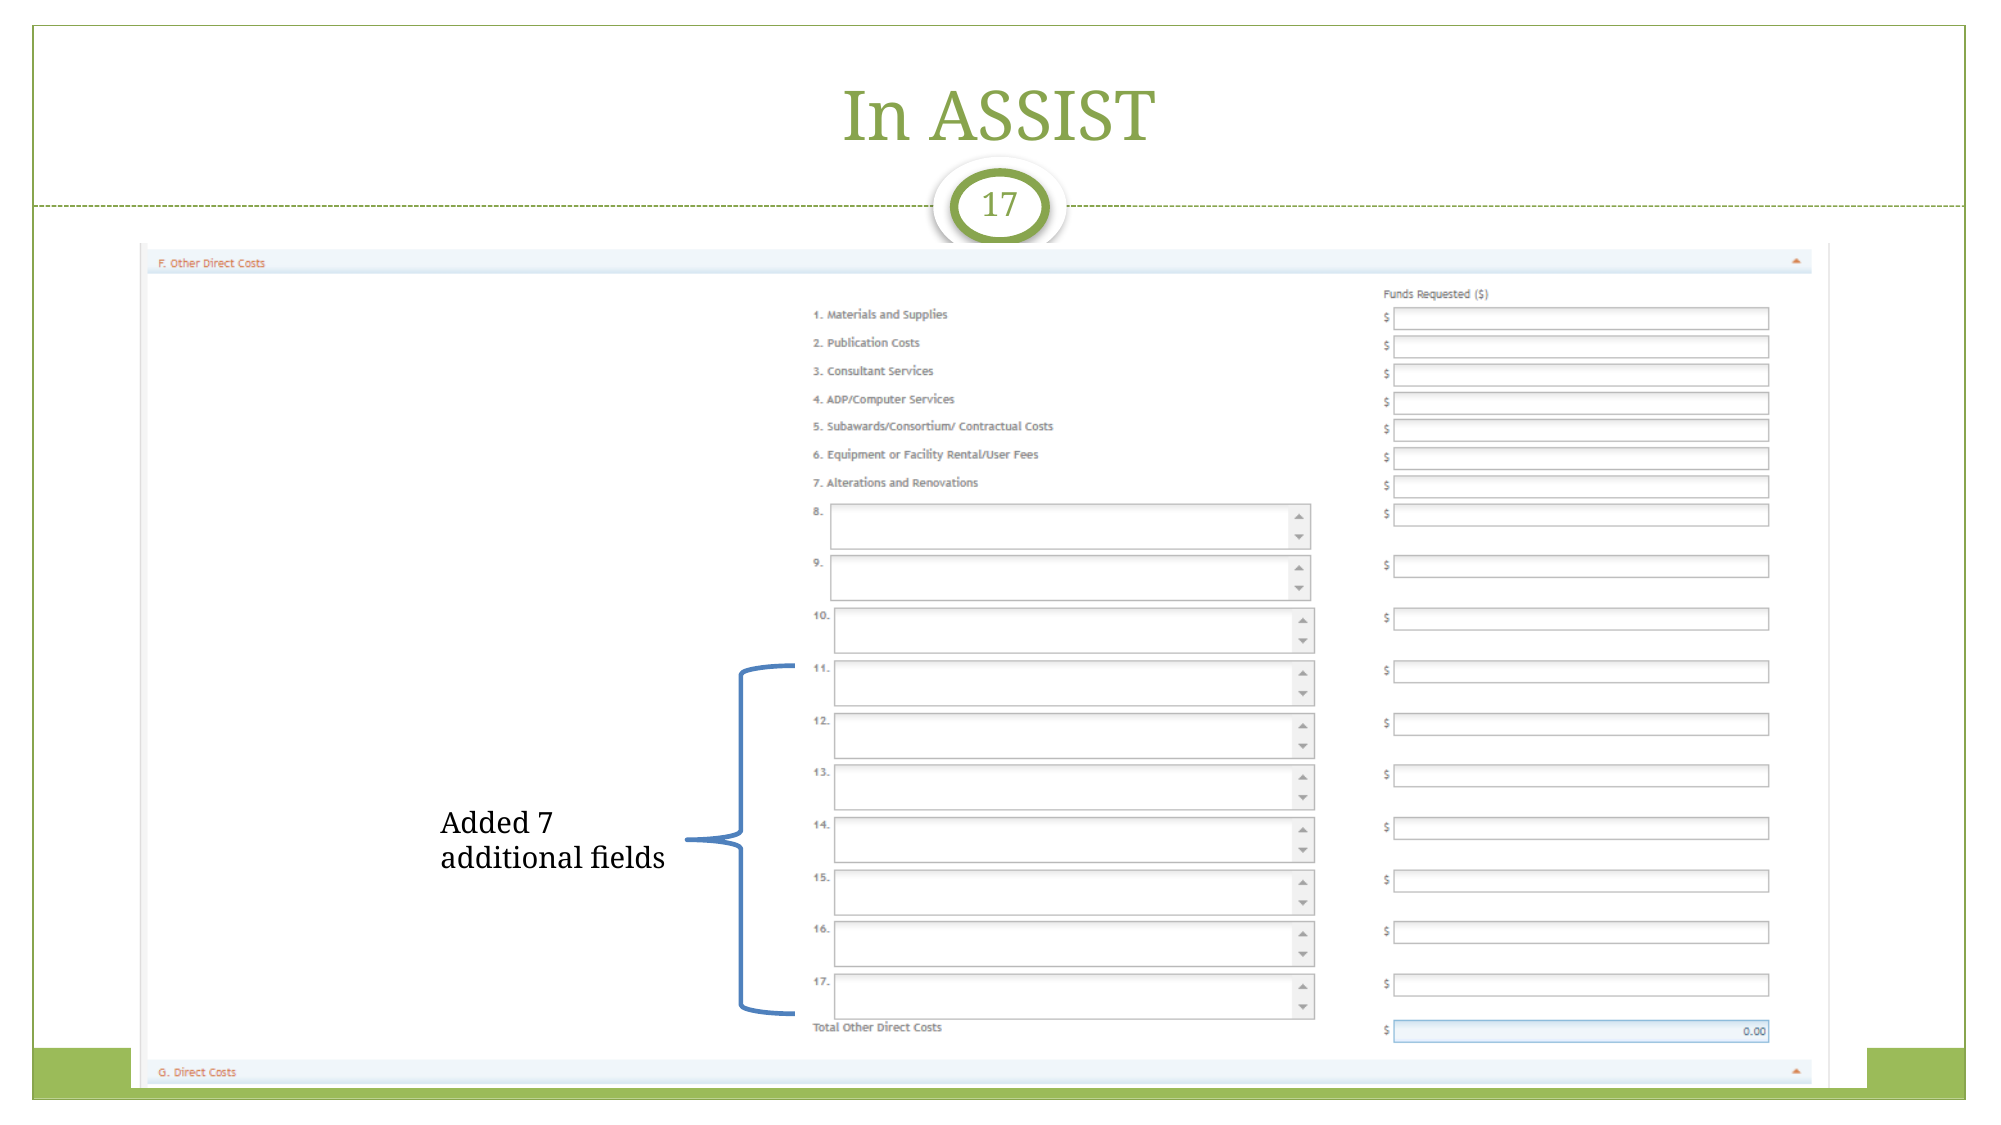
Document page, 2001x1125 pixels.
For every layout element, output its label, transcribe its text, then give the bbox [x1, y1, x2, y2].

title In ASSIST [65, 37, 1933, 162]
picture [131, 243, 1867, 1088]
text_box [425, 665, 795, 1014]
slide_number 17 [950, 170, 1050, 240]
